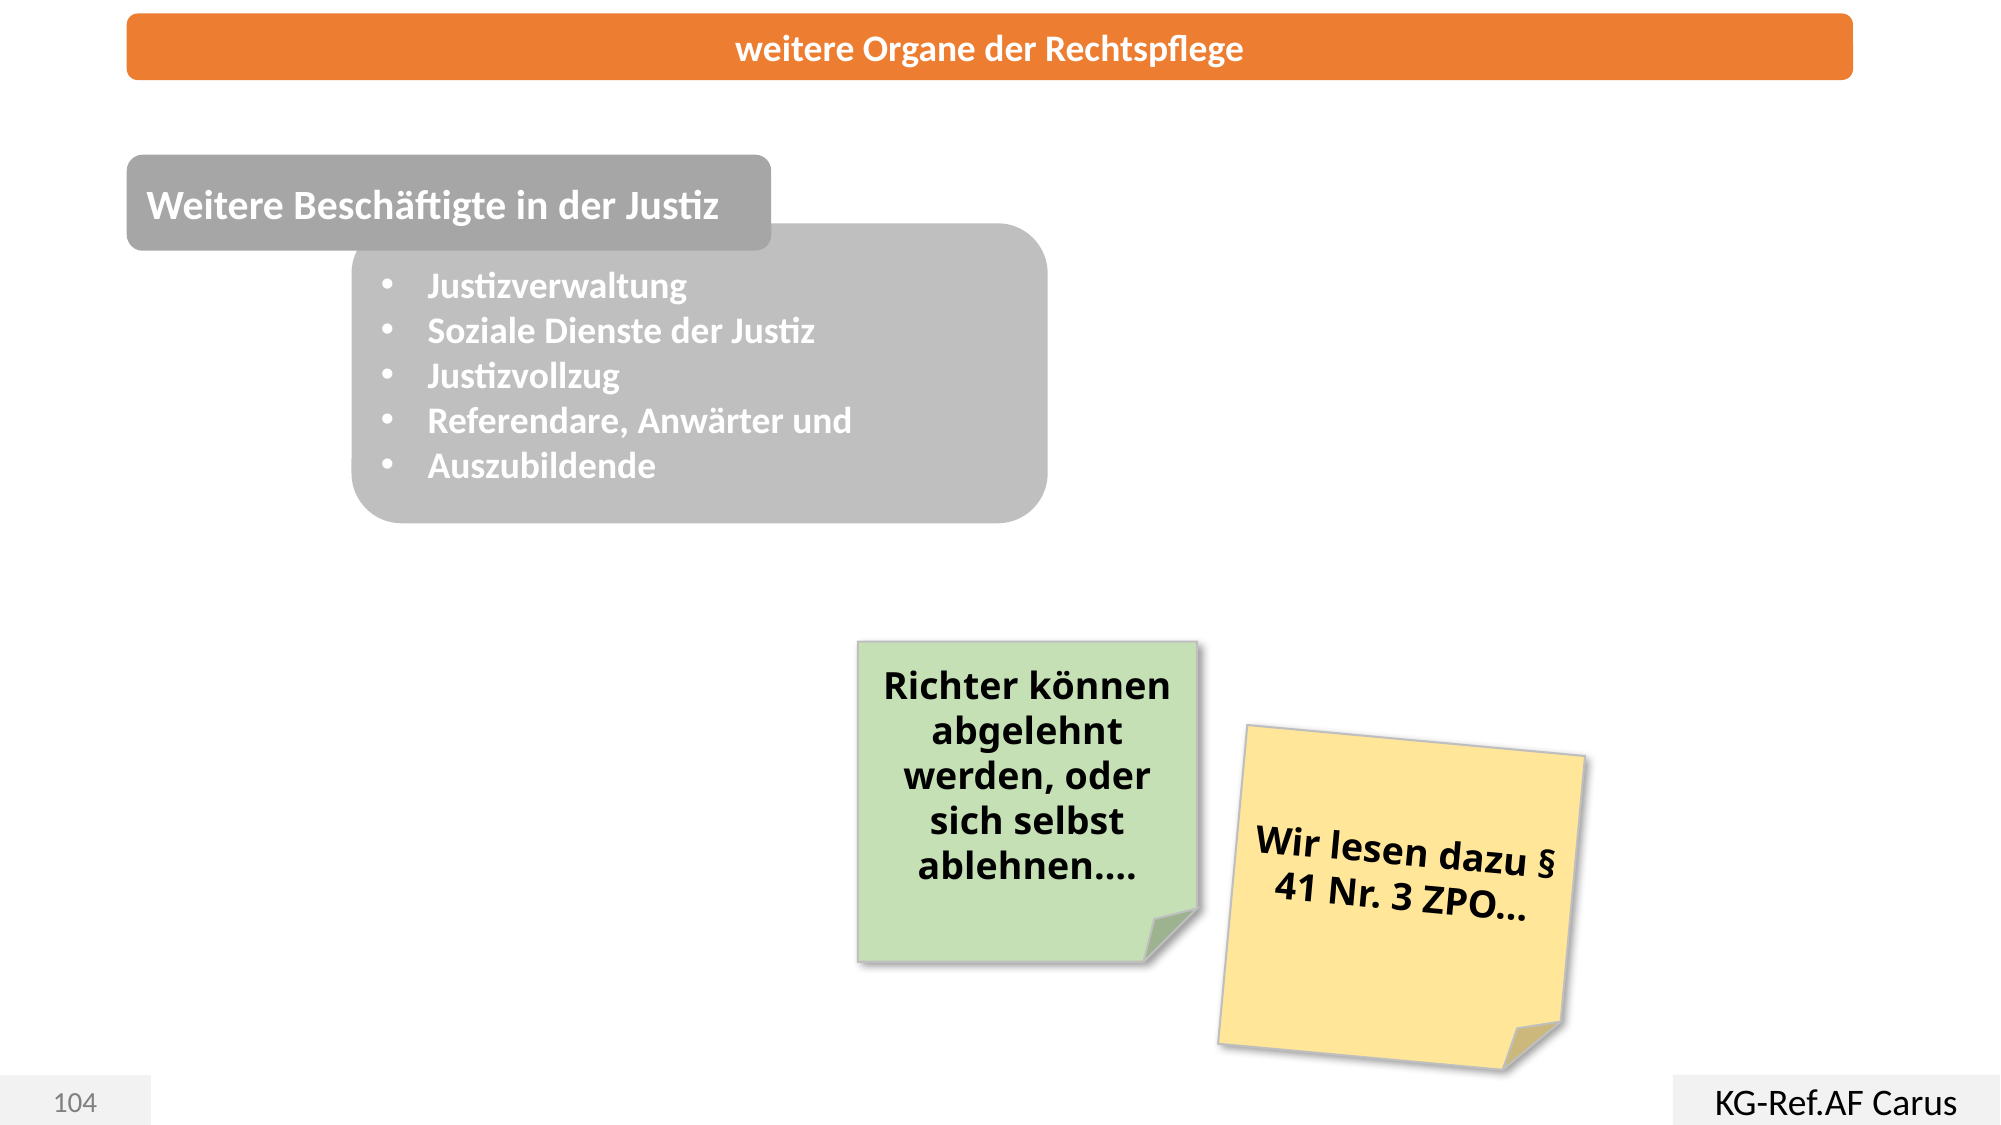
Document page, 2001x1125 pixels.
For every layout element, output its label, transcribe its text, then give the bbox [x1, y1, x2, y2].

text_box 104 [0, 1075, 151, 1125]
text_box Justizverwaltung Soziale Dienste der Justiz Justizvollzug Referendare, Anwärter und Auszubildende [350, 222, 1049, 525]
text_box Wir lesen dazu § 41 Nr. 3 ZPO… [1216, 723, 1587, 1071]
text_box Richter können abgelehnt werden, oder sich selbst ablehnen…. [856, 640, 1201, 963]
text_box KG-Ref.AF Carus [1672, 1074, 2000, 1125]
text_box Weitere Beschäftigte in der Justiz [125, 153, 773, 252]
text_box weitere Organe der Rechtspflege [125, 12, 1855, 82]
